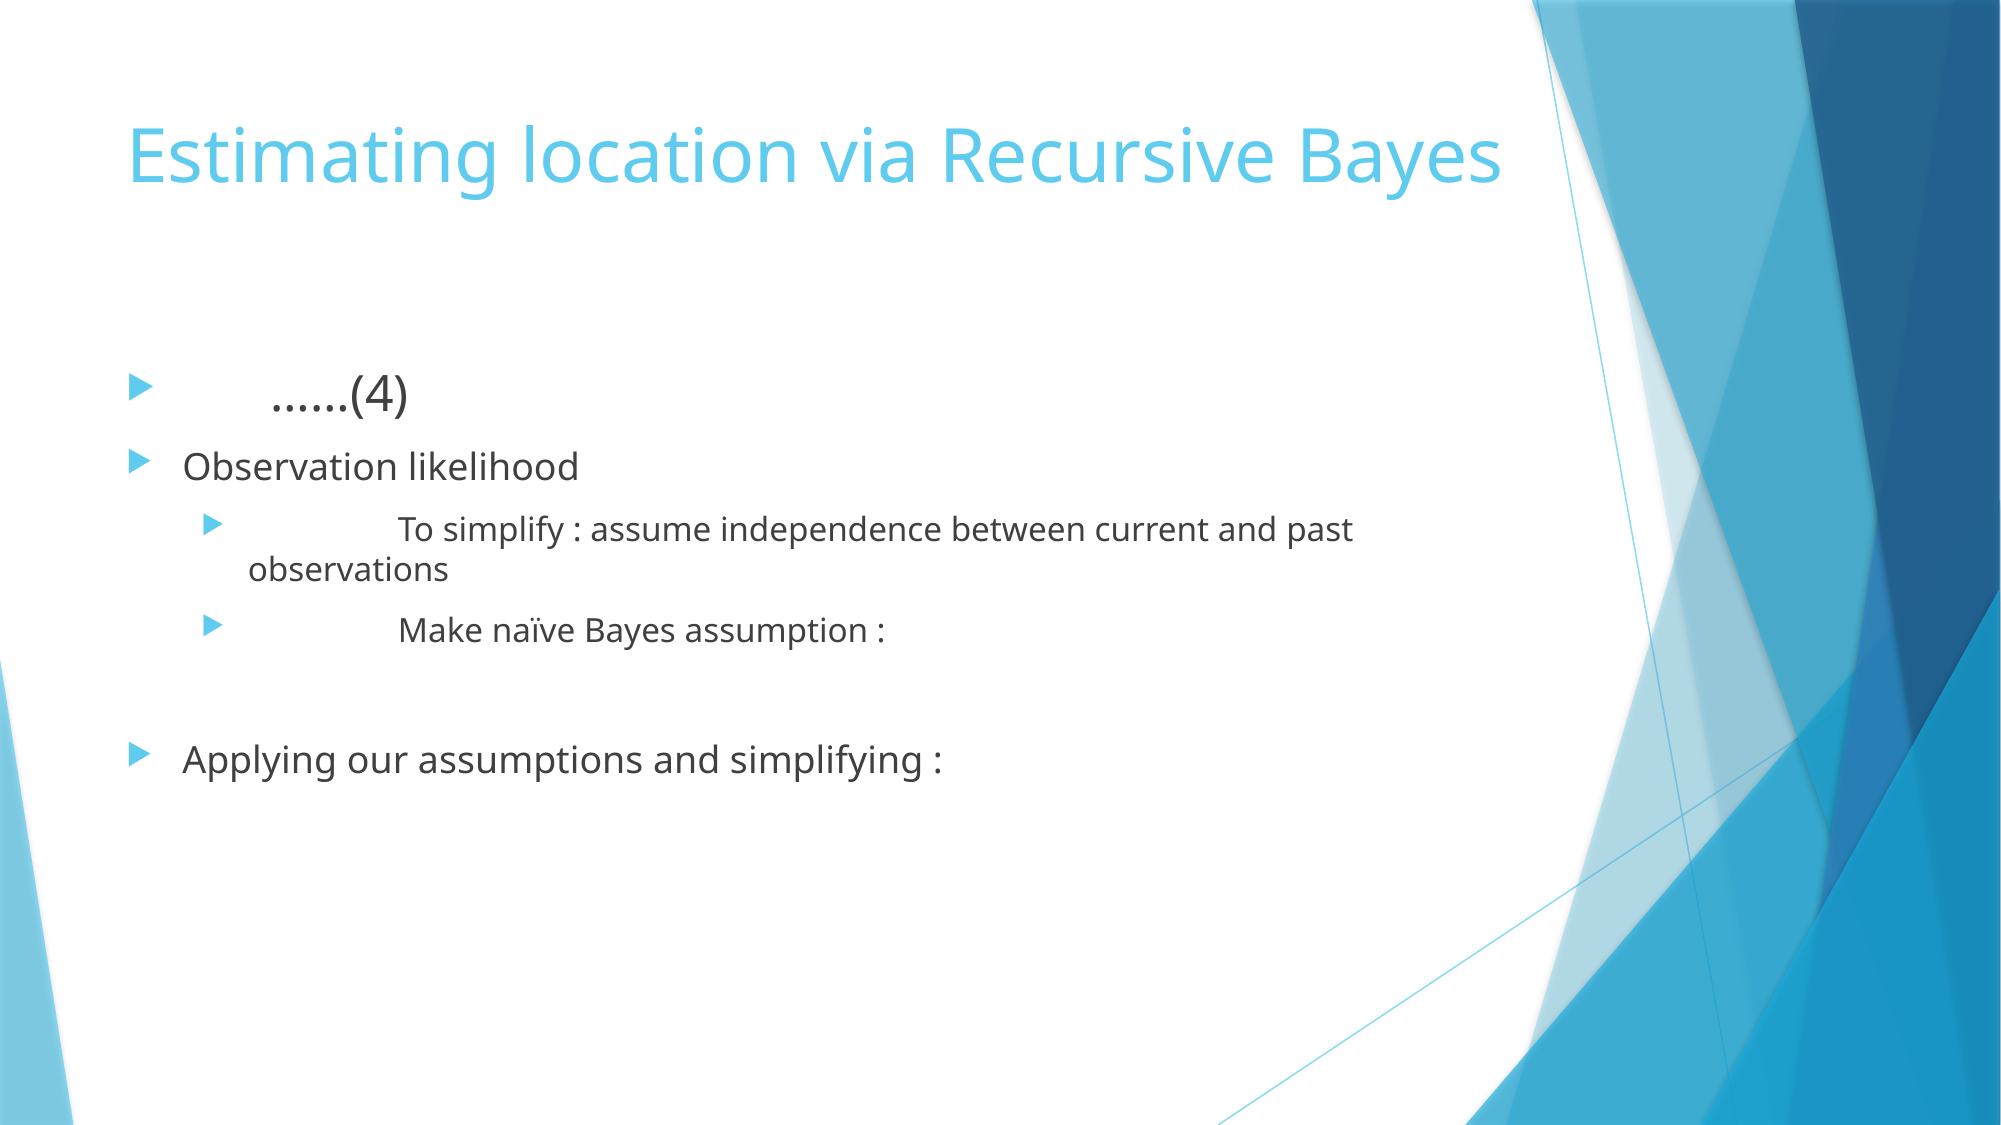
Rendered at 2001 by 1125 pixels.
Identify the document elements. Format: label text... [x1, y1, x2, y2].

title Estimating location via Recursive Bayes [111, 99, 1522, 317]
